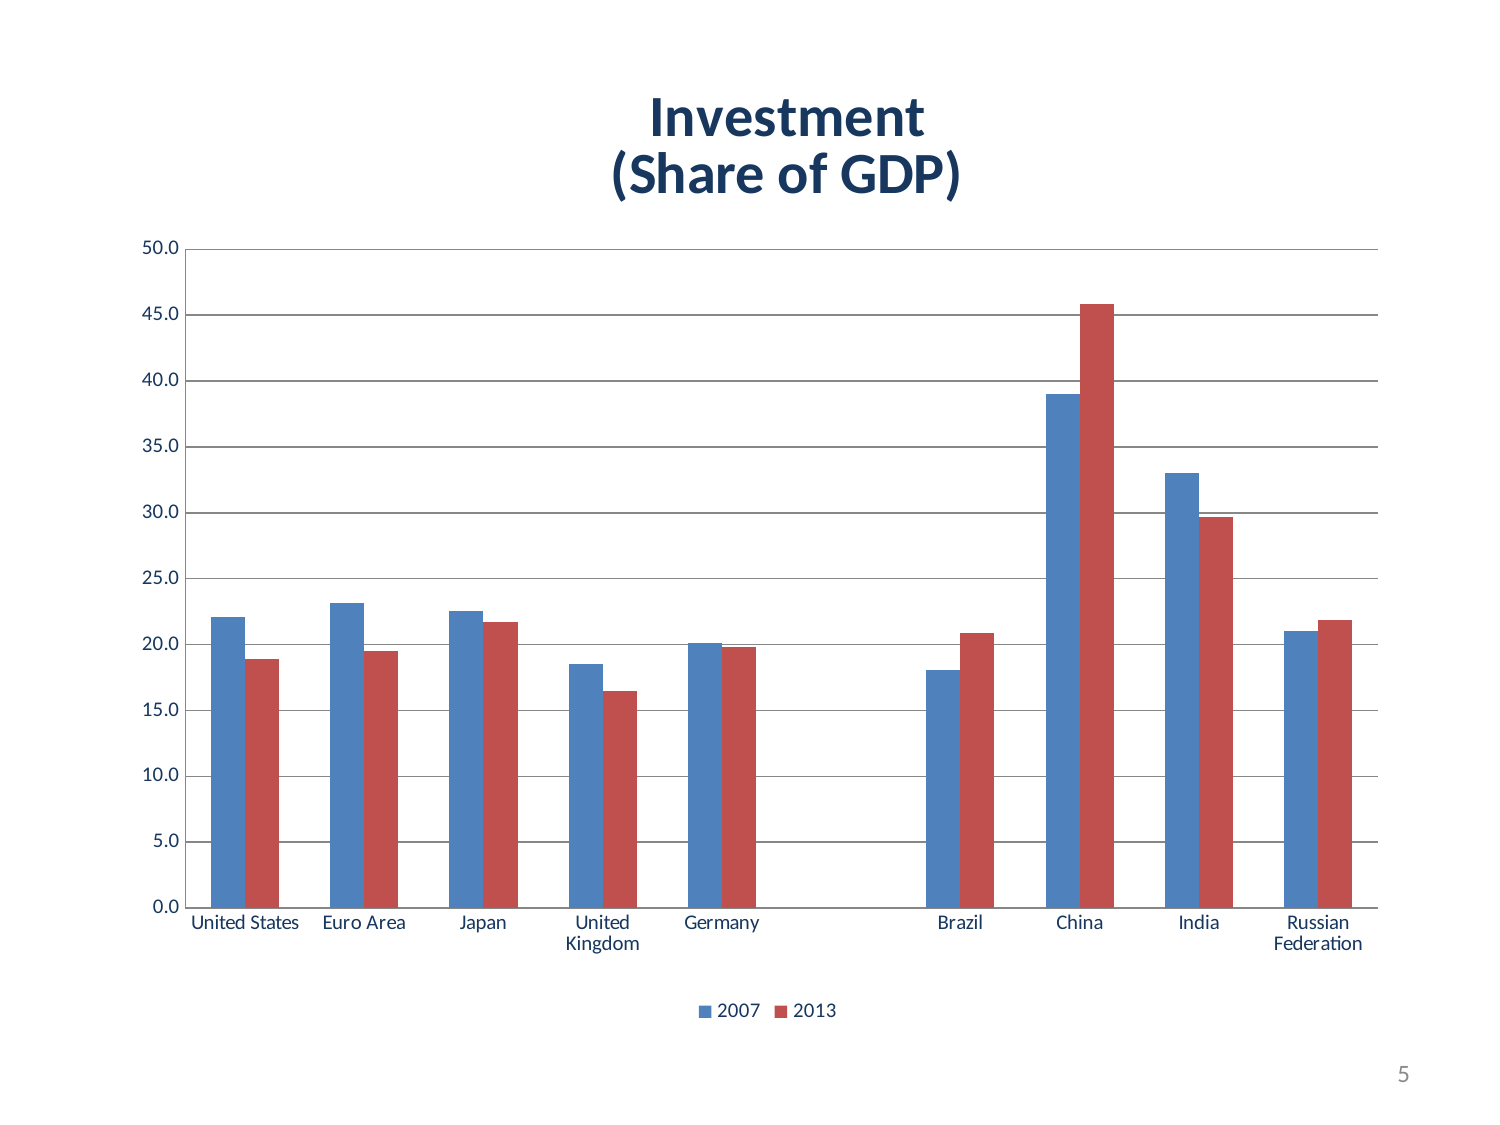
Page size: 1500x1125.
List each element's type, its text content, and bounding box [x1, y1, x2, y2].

chart [137, 62, 1399, 1029]
slide_number 5 [1074, 1042, 1425, 1103]
